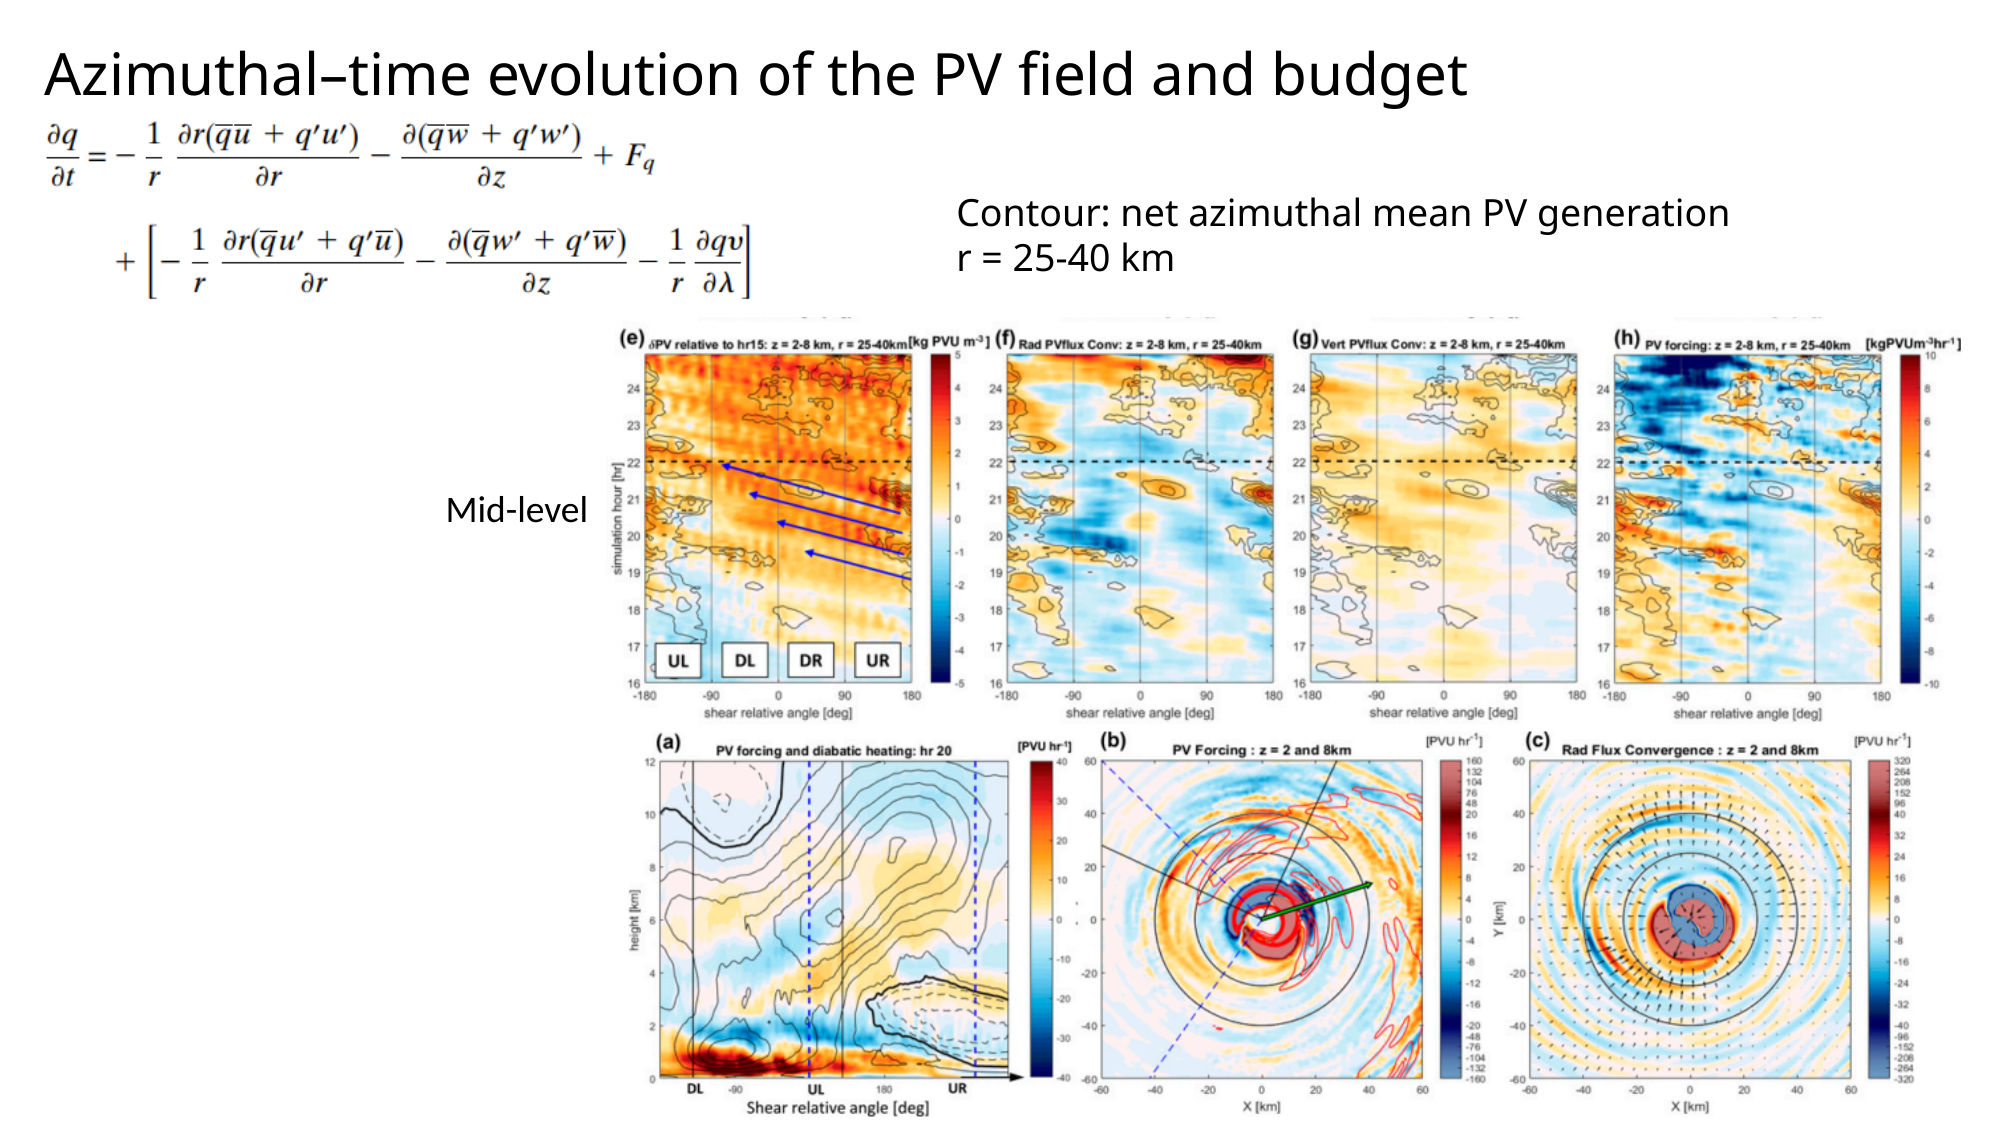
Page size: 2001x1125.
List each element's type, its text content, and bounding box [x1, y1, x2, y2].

text_box Azimuthal–time evolution of the PV field and budget terms [29, 29, 1570, 185]
picture [40, 115, 752, 310]
picture [601, 317, 1975, 1122]
text_box Contour: net azimuthal mean PV generation r = 25-40 km [941, 182, 1747, 287]
text_box Mid-level [430, 478, 601, 538]
